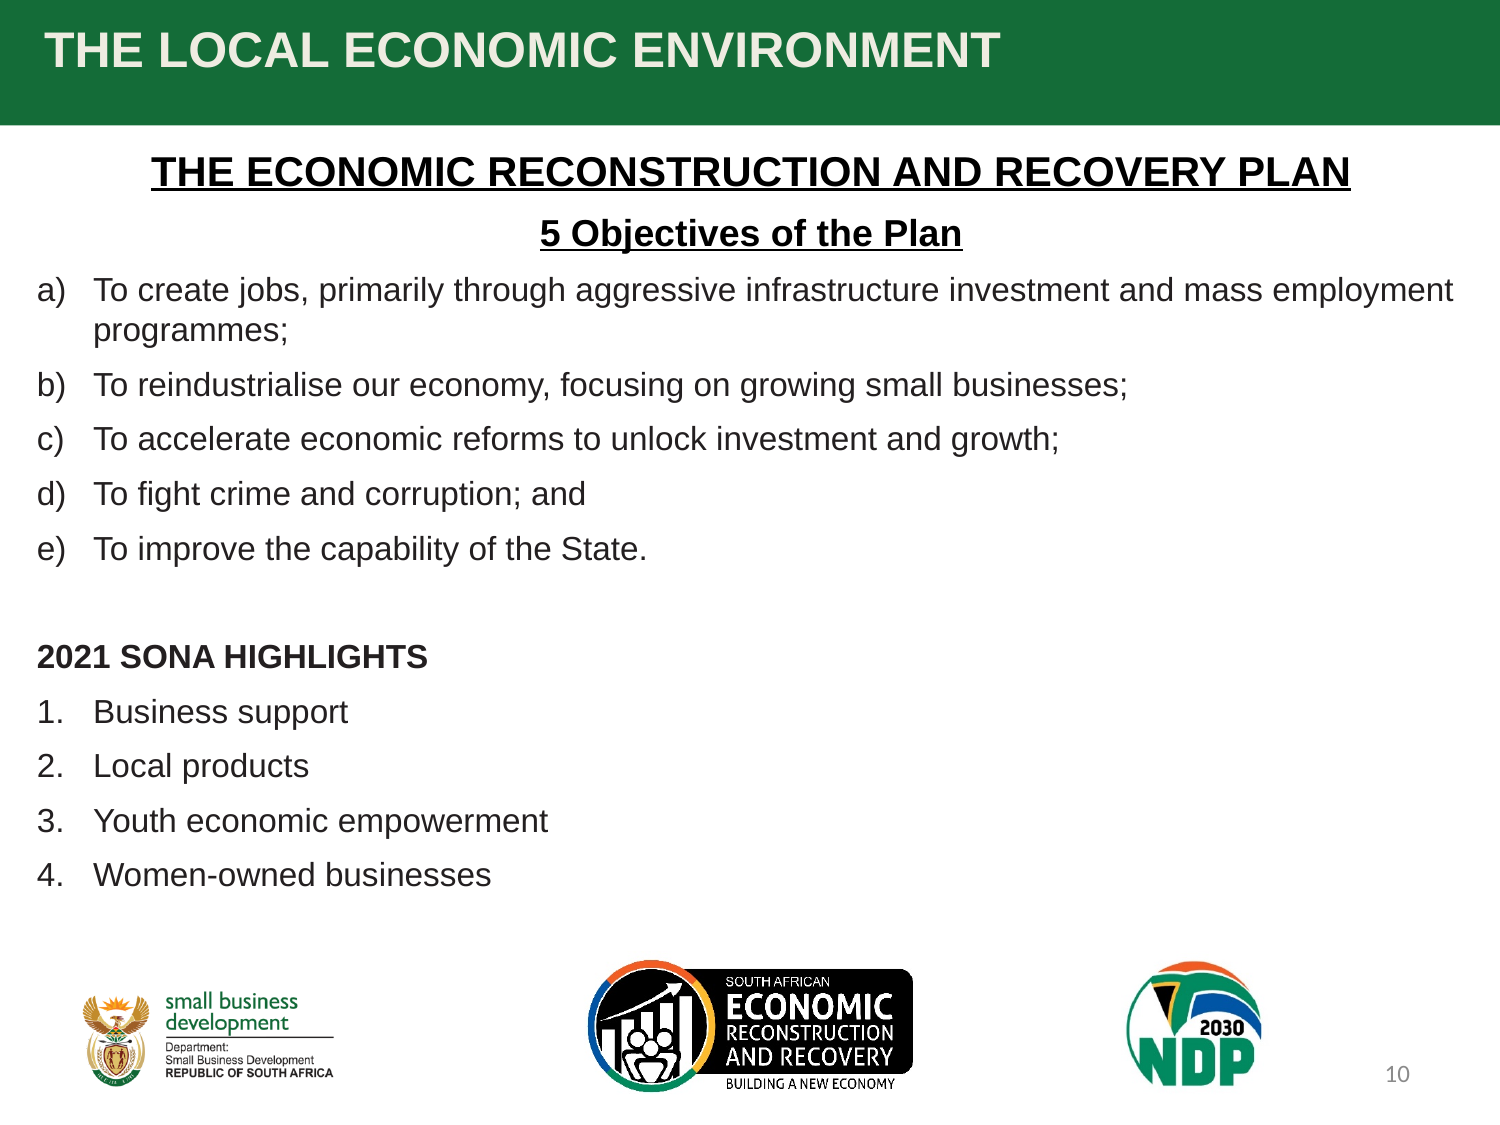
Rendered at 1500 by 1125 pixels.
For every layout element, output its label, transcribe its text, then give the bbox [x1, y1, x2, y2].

text_box [0, 0, 1500, 126]
text_box The Economic Reconstruction and Recovery Plan 5 Objectives of the Plan To create jobs, primarily through aggressive infrastructure investment and mass employment programmes; To reindustrialise our economy, focusing on growing small businesses; To accelerate economic reforms to unlock investment and growth; To fight crime and corruption; and To improve the capability of the State. 2021 SONA Highlights Business support Local products Youth economic empowerment Women-owned businesses [29, 136, 1474, 1015]
text_box The Local Economic Environment [29, 9, 1034, 85]
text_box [74, 887, 1276, 1125]
slide_number 10 [1279, 1042, 1425, 1103]
